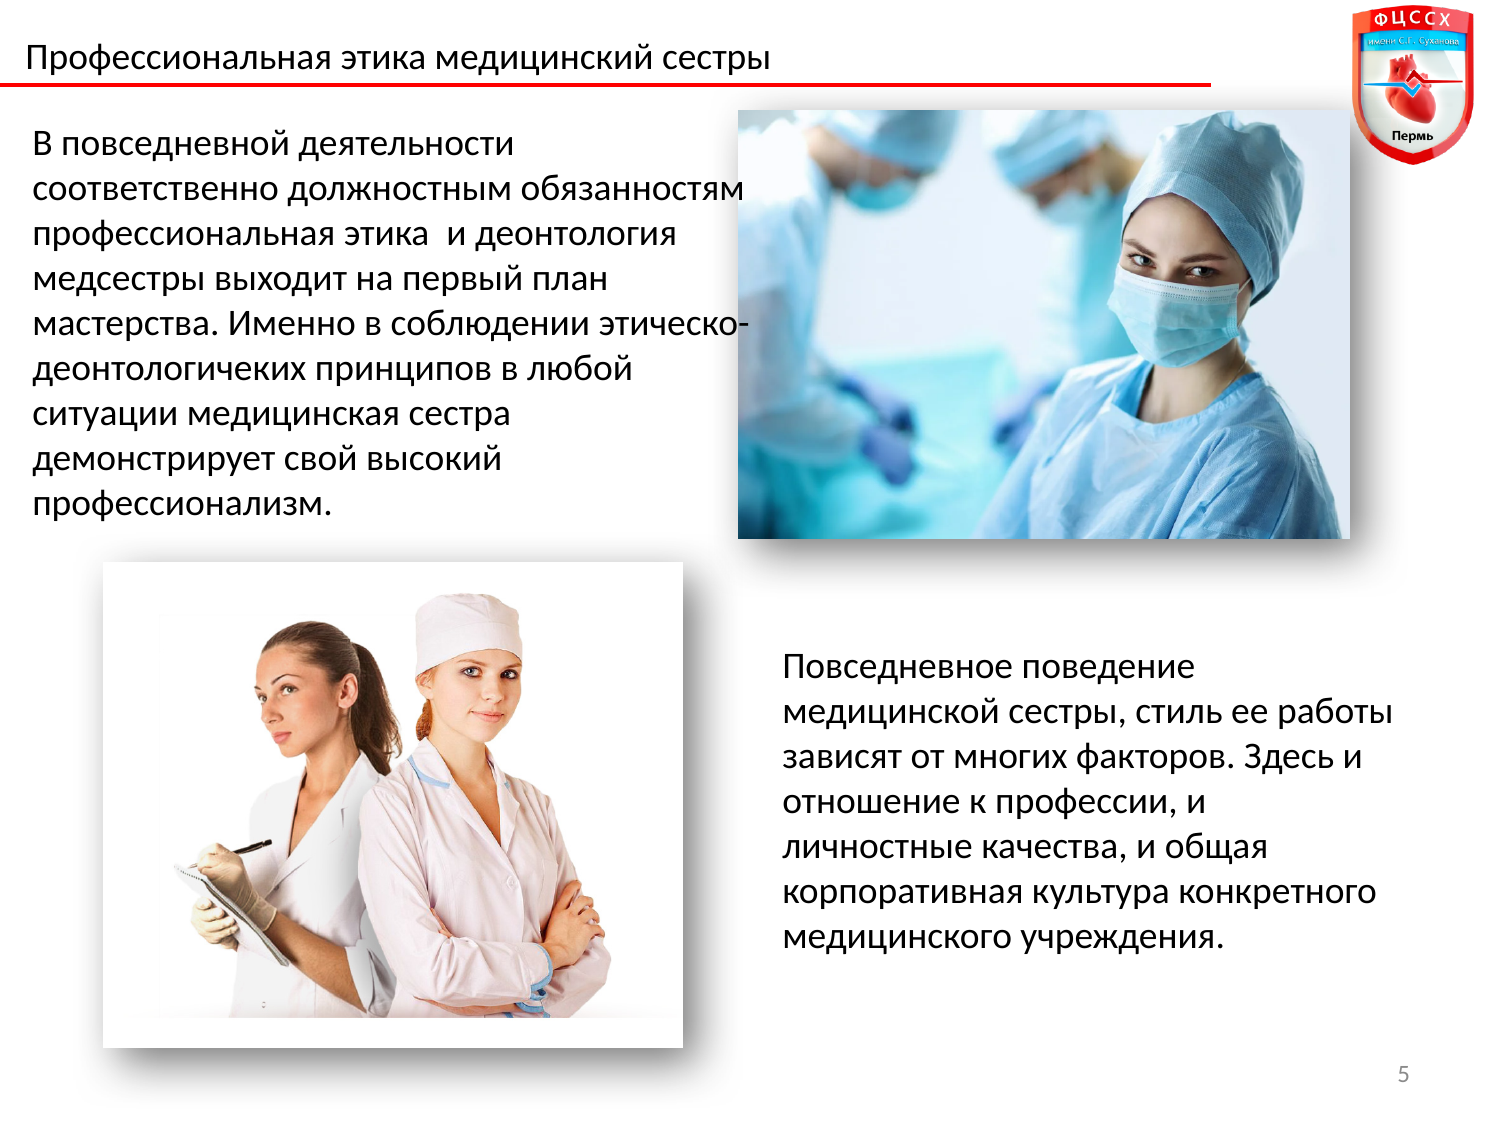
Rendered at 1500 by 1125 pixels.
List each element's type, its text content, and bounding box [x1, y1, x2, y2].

picture [738, 110, 1350, 540]
text_box В повседневной деятельности соответственно должностным обязанностям профессиональная этика и деонтология медсестры выходит на первый план мастерства. Именно в соблюдении этическо-деонтологичеких принципов в любой ситуации медицинская сестра демонстрирует свой высокий профессионализм. [17, 110, 736, 530]
text_box Повседневное поведение медицинской сестры, стиль ее работы зависят от многих факторов. Здесь и отношение к профессии, и личностные качества, и общая корпоративная культура конкретного медицинского учреждения. [767, 633, 1410, 964]
picture [1352, 4, 1474, 165]
text_box Профессиональная этика медицинский сестры [2, 24, 1211, 83]
picture [102, 562, 683, 1048]
slide_number 5 [1074, 1042, 1425, 1103]
